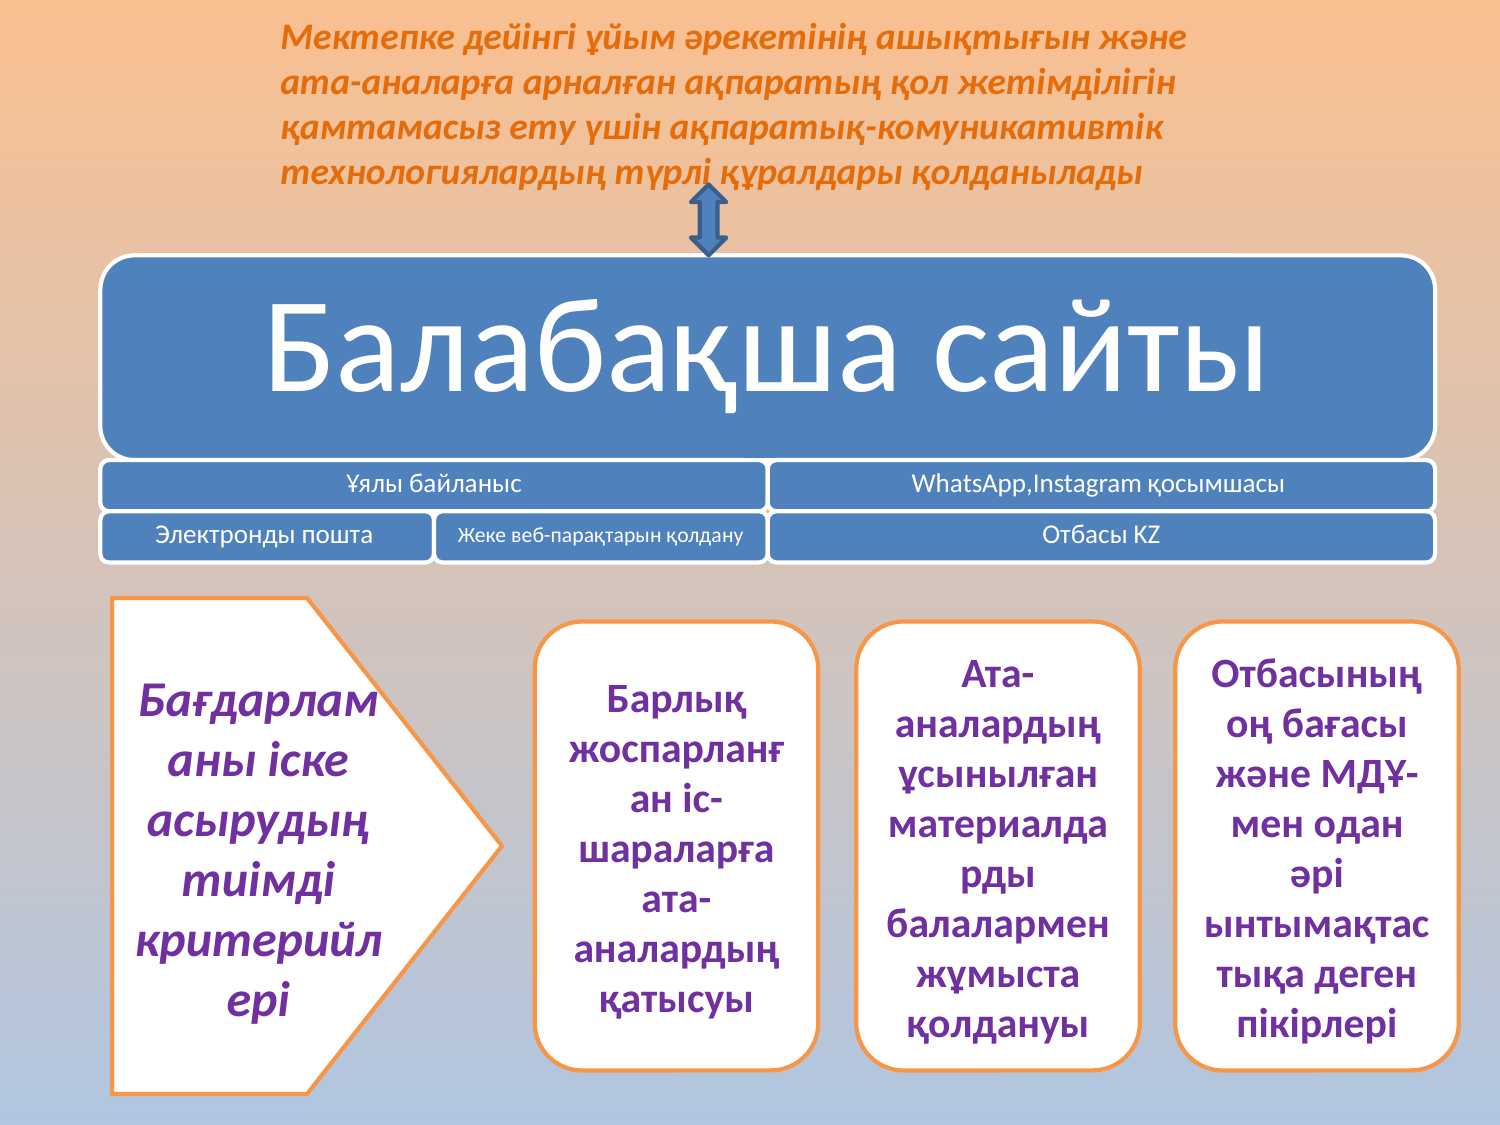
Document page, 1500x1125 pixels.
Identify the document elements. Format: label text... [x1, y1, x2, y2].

text_box [688, 182, 729, 253]
text_box Мектепке дейінгі ұйым әрекетінің ашықтығын және ата-аналарға арналған ақпаратың қол жетімділігін қамтамасыз ету үшін ақпаратық-комуникативтік технологиялардың түрлі құралдары қолданылады [265, 4, 1211, 200]
text_box Ата-аналардың ұсынылған материалдарды балалармен жұмыста қолдануы [854, 619, 1142, 1073]
text_box Бағдарламаны іске асырудың тиімді критерийлері [110, 595, 504, 1097]
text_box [100, 255, 1436, 563]
text_box Барлық жоспарланған іс-шараларға ата-аналардың қатысуы [532, 619, 821, 1073]
text_box Отбасының оң бағасы және МДҰ-мен одан әрі ынтымақтастықа деген пікірлері [1173, 619, 1461, 1073]
